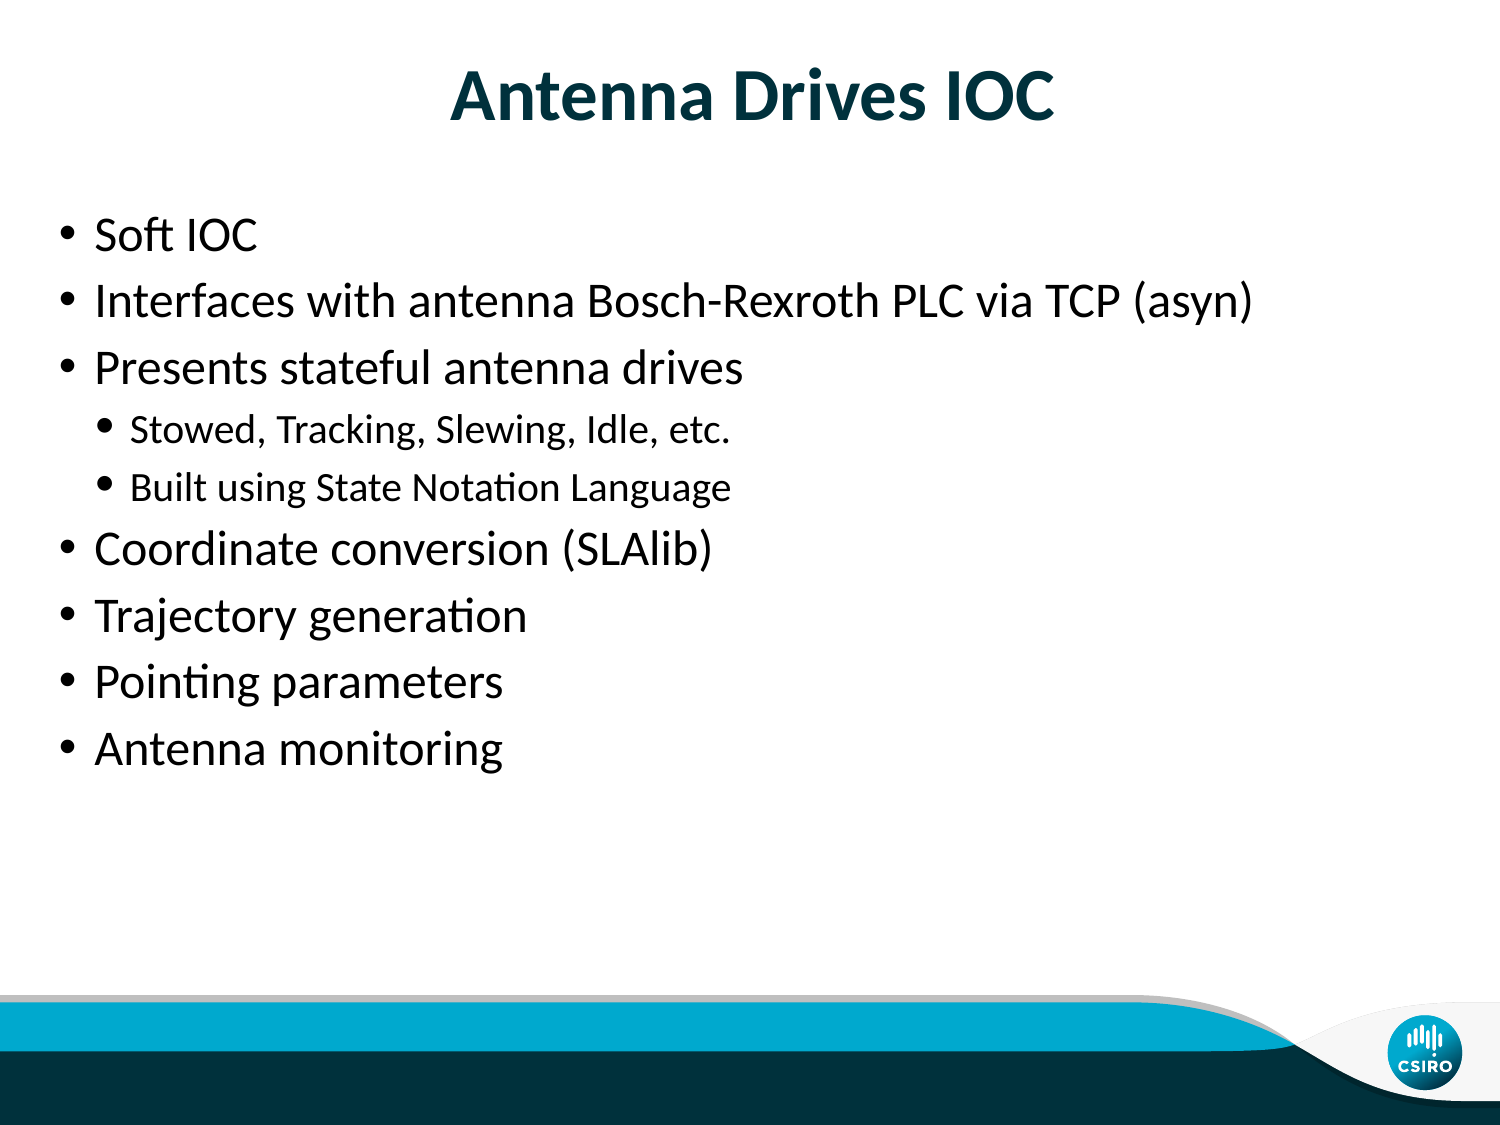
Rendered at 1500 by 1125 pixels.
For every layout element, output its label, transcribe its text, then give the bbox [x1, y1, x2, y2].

title Antenna Drives IOC [58, 45, 1447, 185]
list Soft IOC Interfaces with antenna Bosch-Rexroth PLC via TCP (asyn) Presents stateful antenna drives Stowed, Tracking, Slewing, Idle, etc. Built using State Notation Language Coordinate conversion (SLAlib) Trajectory generation Pointing parameters Antenna monitoring [58, 208, 1447, 959]
